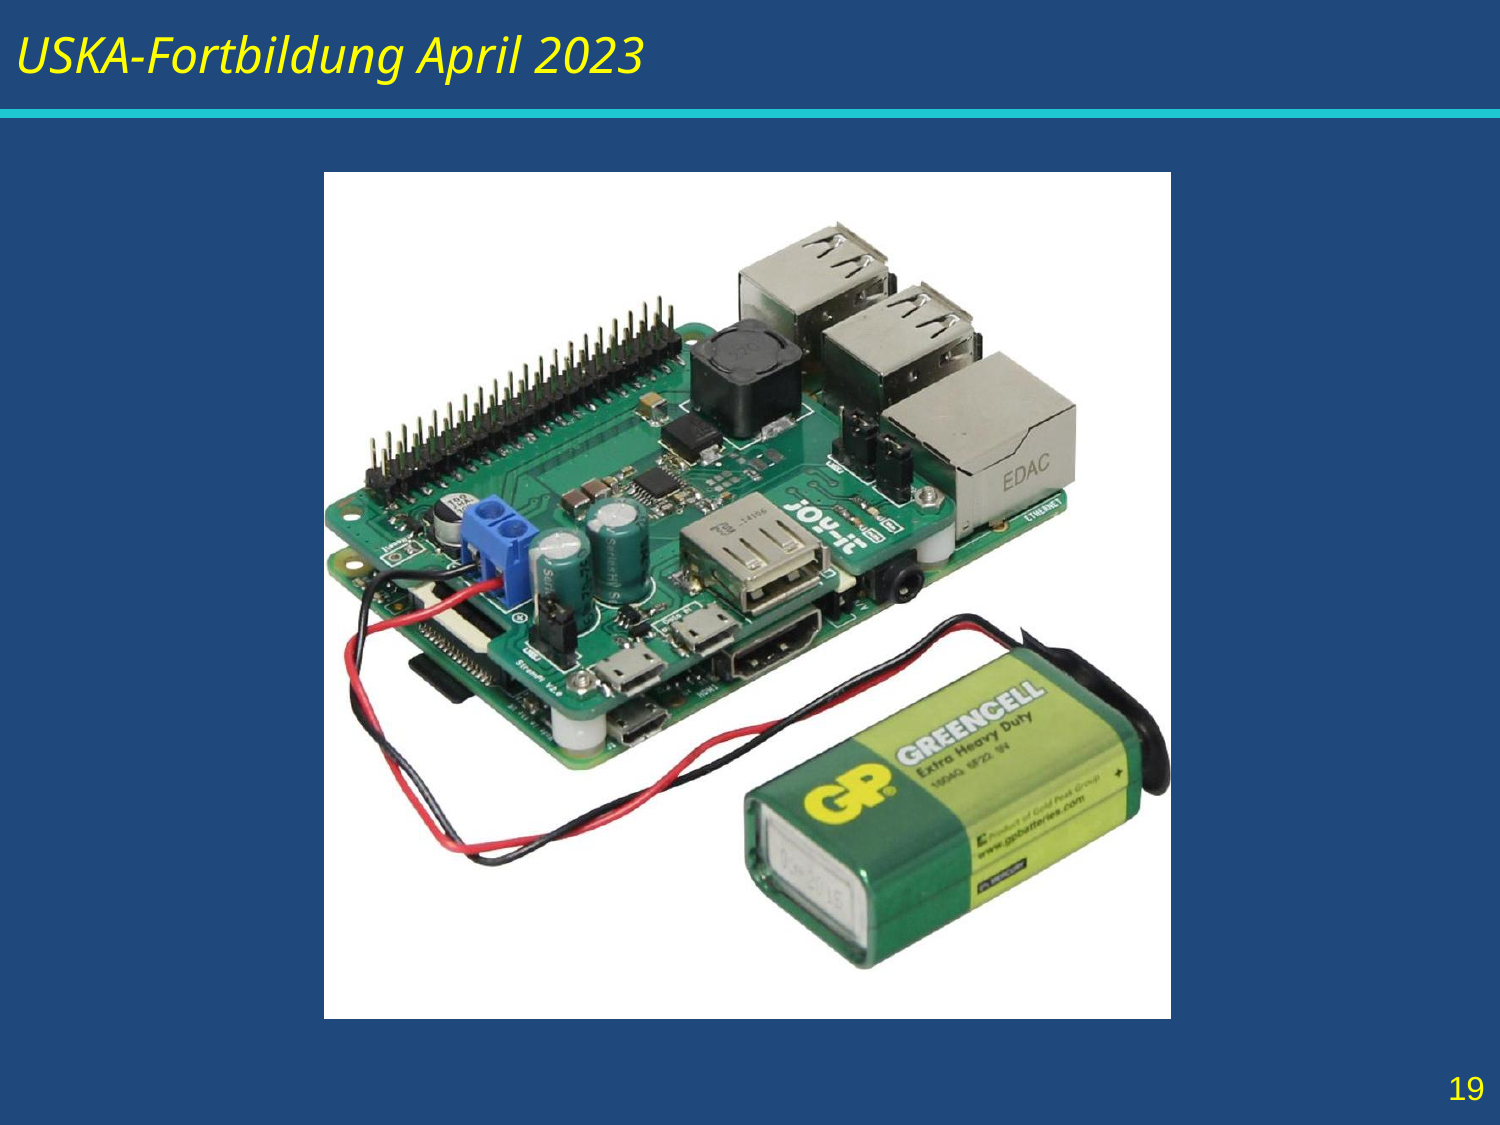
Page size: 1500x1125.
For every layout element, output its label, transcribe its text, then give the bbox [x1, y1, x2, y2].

slide_number 19 [1149, 1059, 1500, 1120]
picture [324, 172, 1171, 1019]
